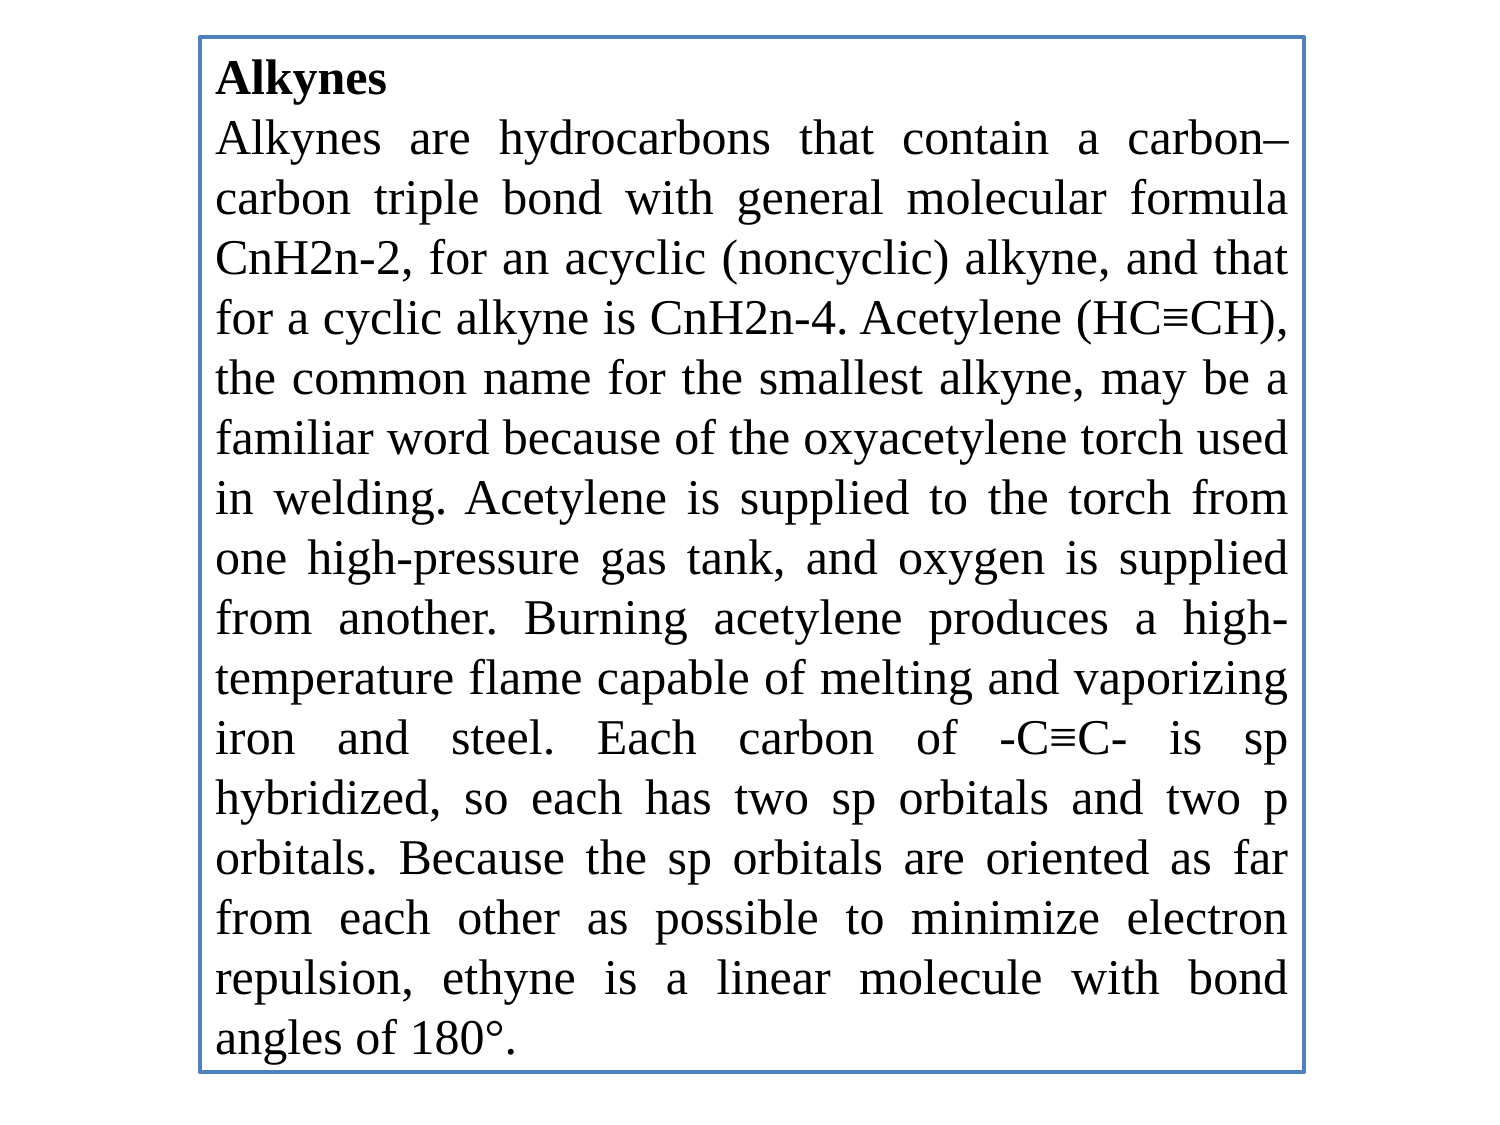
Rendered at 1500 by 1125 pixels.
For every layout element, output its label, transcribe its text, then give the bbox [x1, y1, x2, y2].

text_box Alkynes Alkynes are hydrocarbons that contain a carbon–carbon triple bond with general molecular formula CnH2n-2, for an acyclic (noncyclic) alkyne, and that for a cyclic alkyne is CnH2n-4. Acetylene (HC≡CH), the common name for the smallest alkyne, may be a familiar word because of the oxyacetylene torch used in welding. Acetylene is supplied to the torch from one high-pressure gas tank, and oxygen is supplied from another. Burning acetylene produces a high-temperature flame capable of melting and vaporizing iron and steel. Each carbon of -C≡C- is sp hybridized, so each has two sp orbitals and two p orbitals. Because the sp orbitals are oriented as far from each other as possible to minimize electron repulsion, ethyne is a linear molecule with bond angles of 180°. [198, 35, 1306, 1074]
